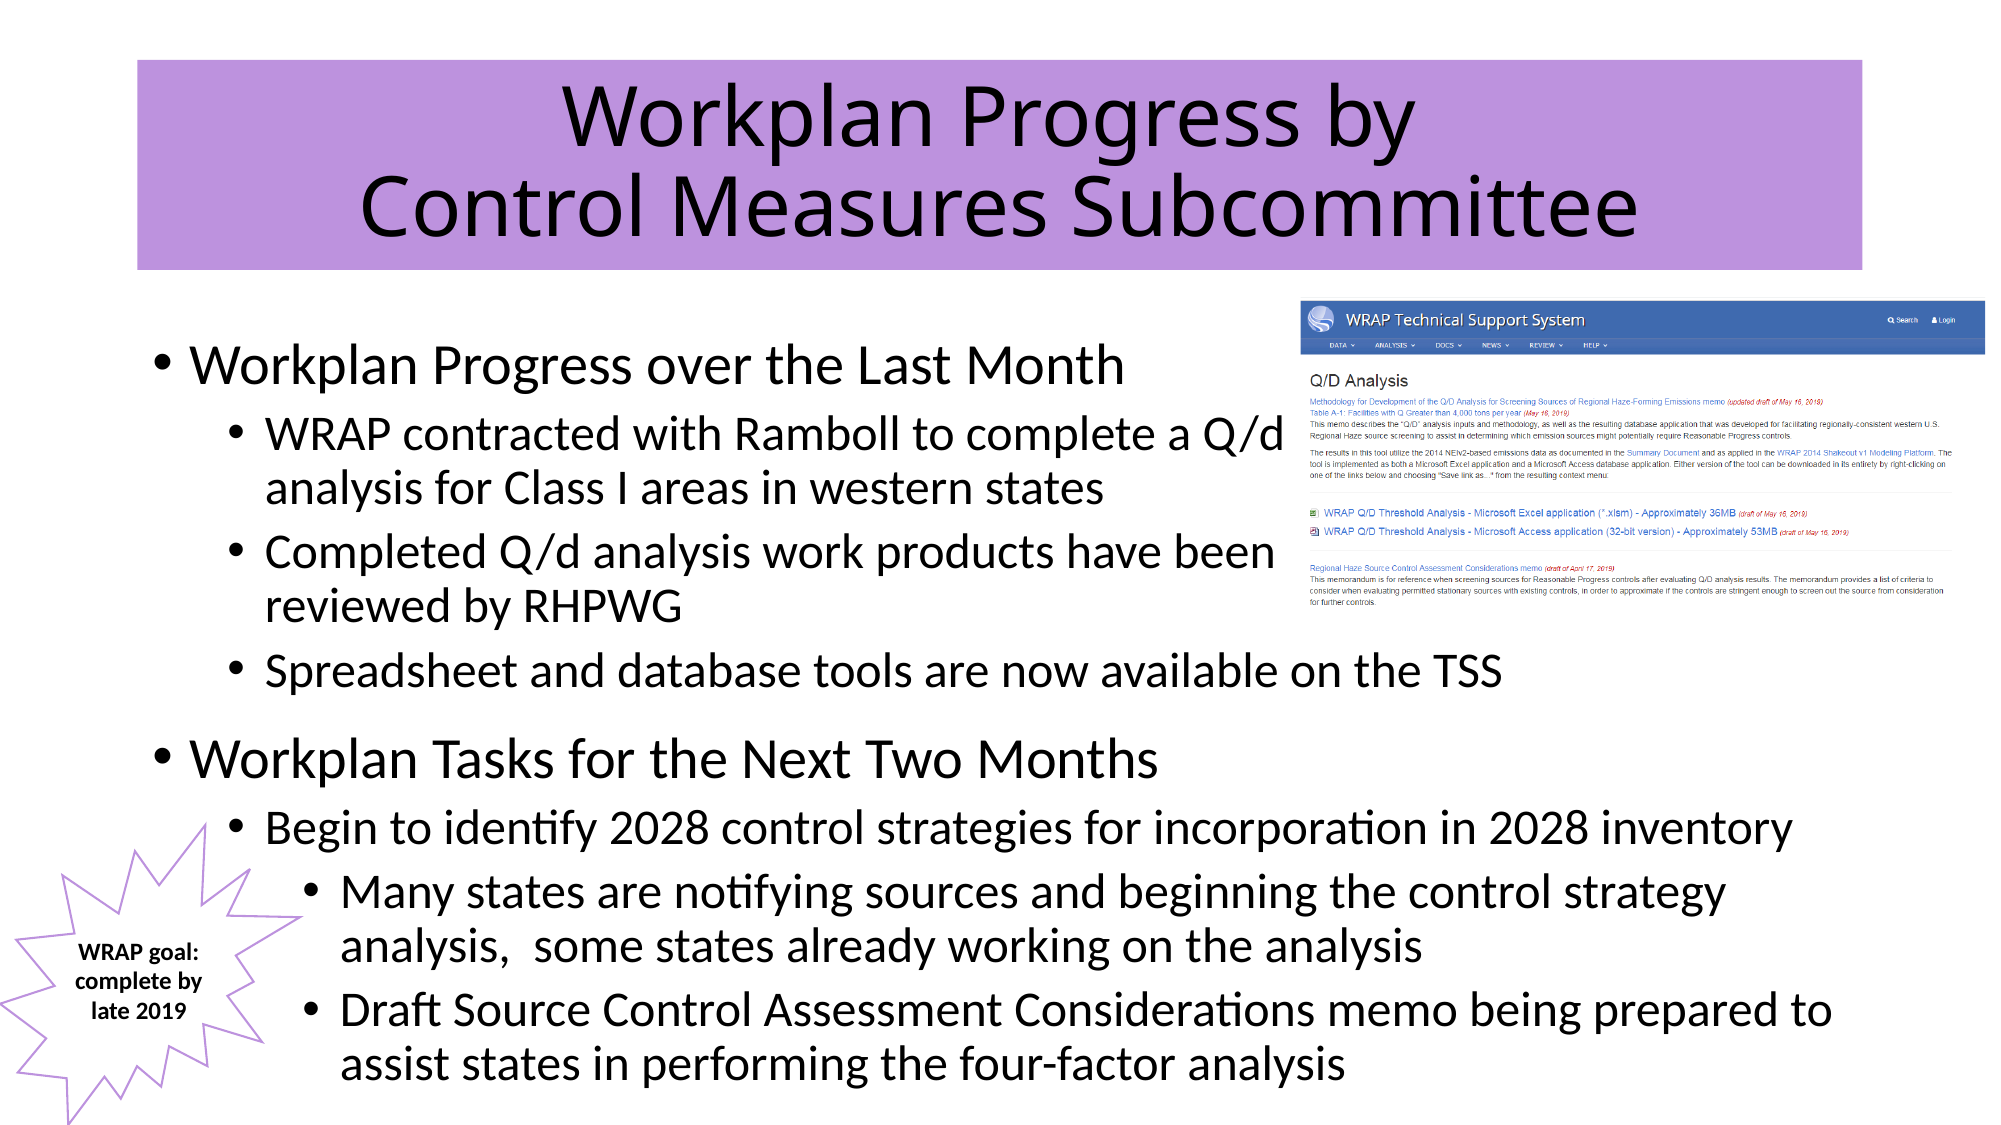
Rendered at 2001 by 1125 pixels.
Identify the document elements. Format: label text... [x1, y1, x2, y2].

picture [1300, 296, 1986, 620]
text_box Workplan Tasks for the Next Two Months Begin to identify 2028 control strategies for incorporation in 2028 inventory Many states are notifying sources and beginning the control strategy analysis, some states already working on the analysis Draft Source Control Assessment Considerations memo being prepared to assist states in performing the four-factor analysis [137, 720, 1863, 1109]
text_box Workplan Progress over the Last Month WRAP contracted with Ramboll to complete a Q/d analysis for Class I areas in western states Completed Q/d analysis work products have been reviewed by RHPWG Spreadsheet and database tools are now available on the TSS [137, 326, 1863, 720]
text_box WRAP goal: complete by late 2019 [0, 821, 304, 1125]
text_box Workplan Progress by Control Measures Subcommittee [137, 59, 1863, 270]
